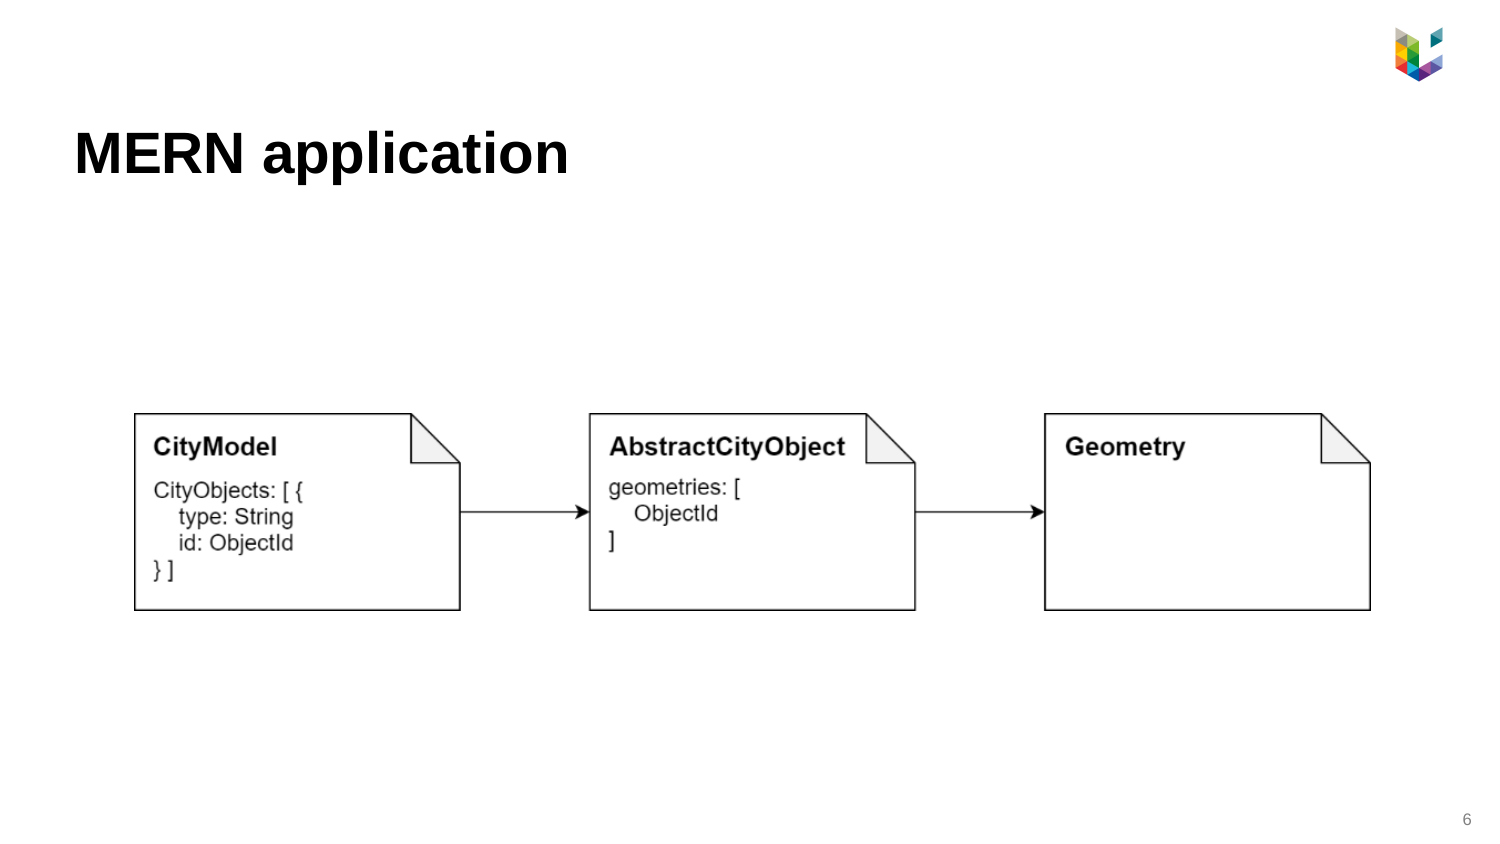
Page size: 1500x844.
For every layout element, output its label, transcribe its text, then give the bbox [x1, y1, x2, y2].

picture [1392, 25, 1446, 84]
picture [133, 413, 1372, 611]
title MERN application [59, 107, 1446, 195]
